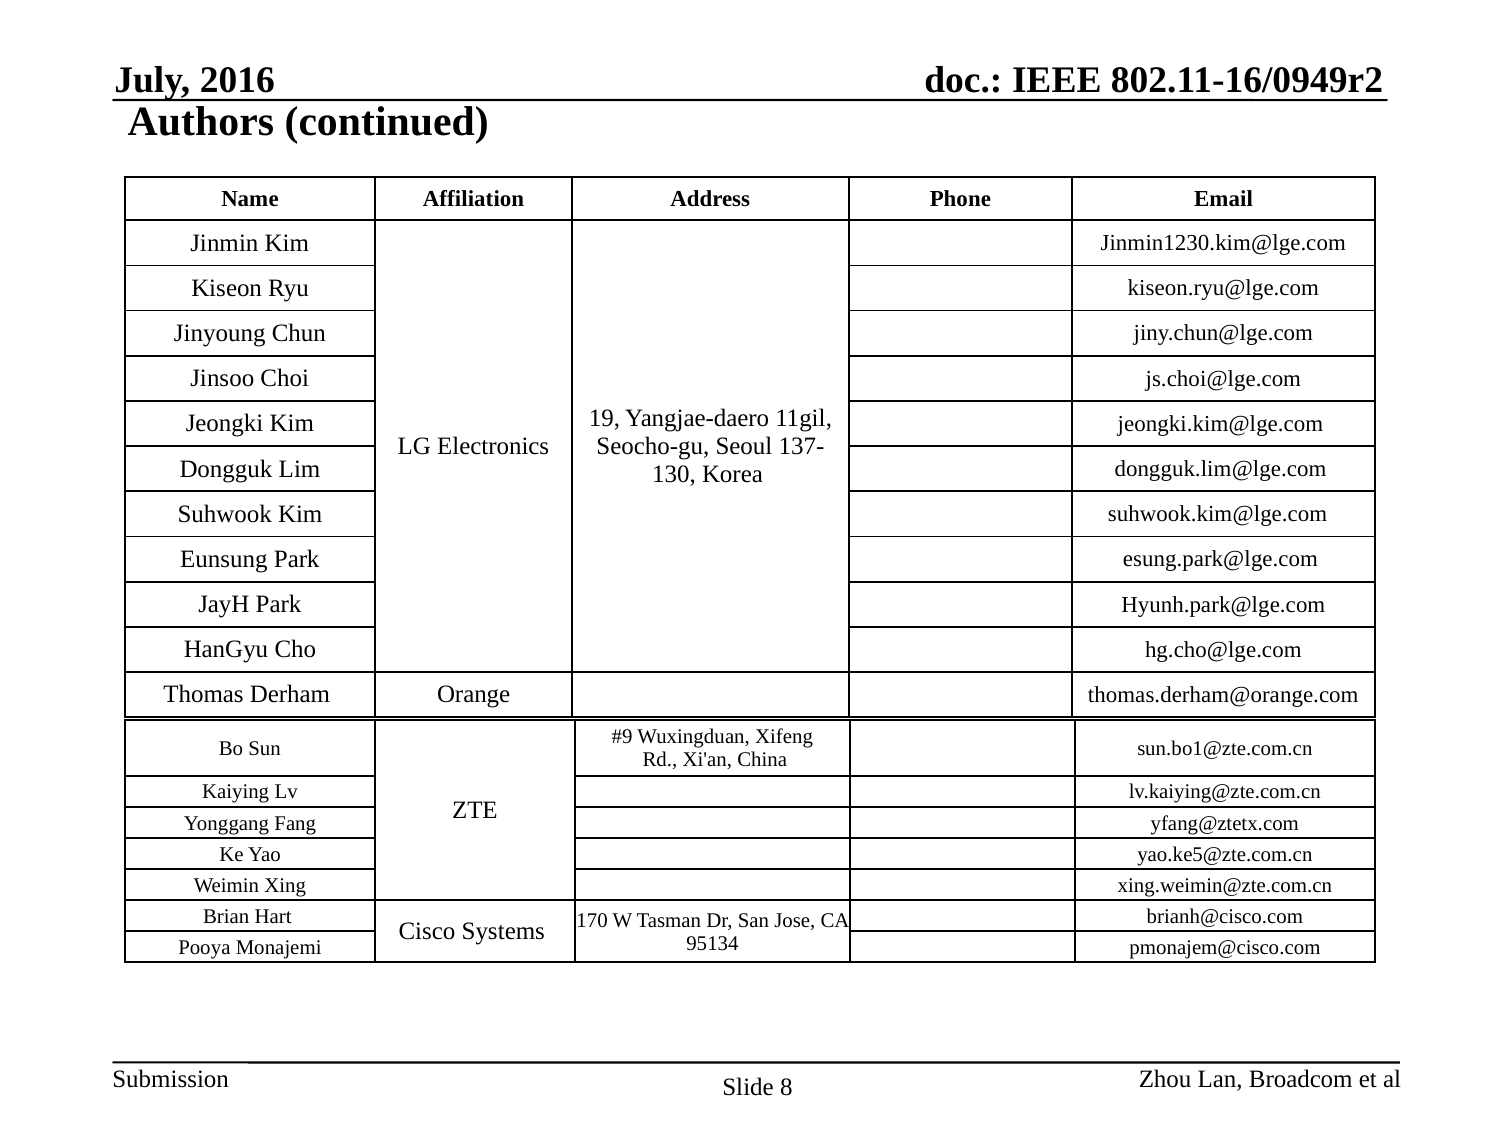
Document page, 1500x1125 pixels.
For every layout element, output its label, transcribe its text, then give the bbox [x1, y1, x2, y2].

table_cell [850, 266, 1071, 310]
table_header [851, 721, 1074, 775]
table_cell Jinmin Kim [126, 221, 374, 265]
table_cell [850, 357, 1071, 400]
table_cell [851, 808, 1074, 837]
table_cell 170 W Tasman Dr, San Jose, CA 95134 [576, 901, 849, 961]
table_cell Jinyoung Chun [126, 311, 374, 355]
table_cell Kaiying Lv [126, 777, 374, 806]
table_cell [576, 839, 849, 868]
table_header sun.bo1@zte.com.cn [1076, 721, 1374, 775]
table_cell [851, 901, 1074, 930]
table_cell [576, 870, 849, 899]
table_cell Hyunh.park@lge.com [1073, 583, 1374, 626]
table_header ZTE [376, 721, 574, 899]
table_header Address [573, 178, 848, 219]
table_cell esung.park@lge.com [1073, 537, 1374, 581]
table_cell [850, 311, 1071, 355]
table_cell xing.weimin@zte.com.cn [1076, 870, 1374, 899]
slide_number Slide 8 [713, 1069, 802, 1101]
table_header Phone [850, 178, 1071, 219]
table_cell 19, Yangjae-daero 11gil, Seocho-gu, Seoul 137-130, Korea [573, 221, 848, 671]
table_cell LG Electronics [376, 221, 571, 671]
table_cell [850, 402, 1071, 445]
table_cell [850, 628, 1071, 671]
table_cell Thomas Derham [126, 673, 374, 716]
table_cell [850, 447, 1071, 490]
table_cell Jinmin1230.kim@lge.com [1073, 221, 1374, 265]
table_cell hg.cho@lge.com [1073, 628, 1374, 671]
table_cell brianh@cisco.com [1076, 901, 1374, 930]
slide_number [114, 54, 277, 101]
table_cell HanGyu Cho [126, 628, 374, 671]
footer Zhou Lan, Broadcom et al [1134, 1061, 1402, 1093]
table_cell [573, 673, 848, 716]
table_cell [850, 221, 1071, 265]
table_cell [850, 673, 1071, 716]
table_cell jeongki.kim@lge.com [1073, 402, 1374, 445]
table_cell pmonajem@cisco.com [1076, 932, 1374, 961]
table_cell suhwook.kim@lge.com [1073, 492, 1374, 536]
table_cell js.choi@lge.com [1073, 357, 1374, 400]
table_cell Ke Yao [126, 839, 374, 868]
table_cell Pooya Monajemi [126, 932, 374, 961]
table_header Affiliation [376, 178, 571, 219]
table_cell [851, 777, 1074, 806]
table_cell jiny.chun@lge.com [1073, 311, 1374, 355]
table_cell [851, 839, 1074, 868]
table_cell [850, 537, 1071, 581]
table_cell yao.ke5@zte.com.cn [1076, 839, 1374, 868]
table_header Bo Sun [126, 721, 374, 775]
table_header Email [1073, 178, 1374, 219]
table_cell JayH Park [126, 583, 374, 626]
table_cell yfang@ztetx.com [1076, 808, 1374, 837]
table_cell Jeongki Kim [126, 402, 374, 445]
title Authors (continued) [112, 99, 1388, 138]
table_cell thomas.derham@orange.com [1073, 673, 1374, 716]
table_cell Eunsung Park [126, 537, 374, 581]
table_cell lv.kaiying@zte.com.cn [1076, 777, 1374, 806]
table_cell [576, 808, 849, 837]
table_cell Kiseon Ryu [126, 266, 374, 310]
table_cell [850, 583, 1071, 626]
table_cell Brian Hart [126, 901, 374, 930]
table_cell Dongguk Lim [126, 447, 374, 490]
table_header #9 Wuxingduan, Xifeng Rd., Xi'an, China [576, 721, 849, 775]
table_header Name [126, 178, 374, 219]
table_cell Suhwook Kim [126, 492, 374, 536]
table_cell [851, 932, 1074, 961]
table_cell [576, 777, 849, 806]
table_cell [850, 492, 1071, 536]
table_cell dongguk.lim@lge.com [1073, 447, 1374, 490]
table_cell Yonggang Fang [126, 808, 374, 837]
table_cell Orange [376, 673, 571, 716]
table_cell [851, 870, 1074, 899]
table_cell Jinsoo Choi [126, 357, 374, 400]
table_cell Cisco Systems [376, 901, 574, 961]
table_cell Weimin Xing [126, 870, 374, 899]
table_cell kiseon.ryu@lge.com [1073, 266, 1374, 310]
